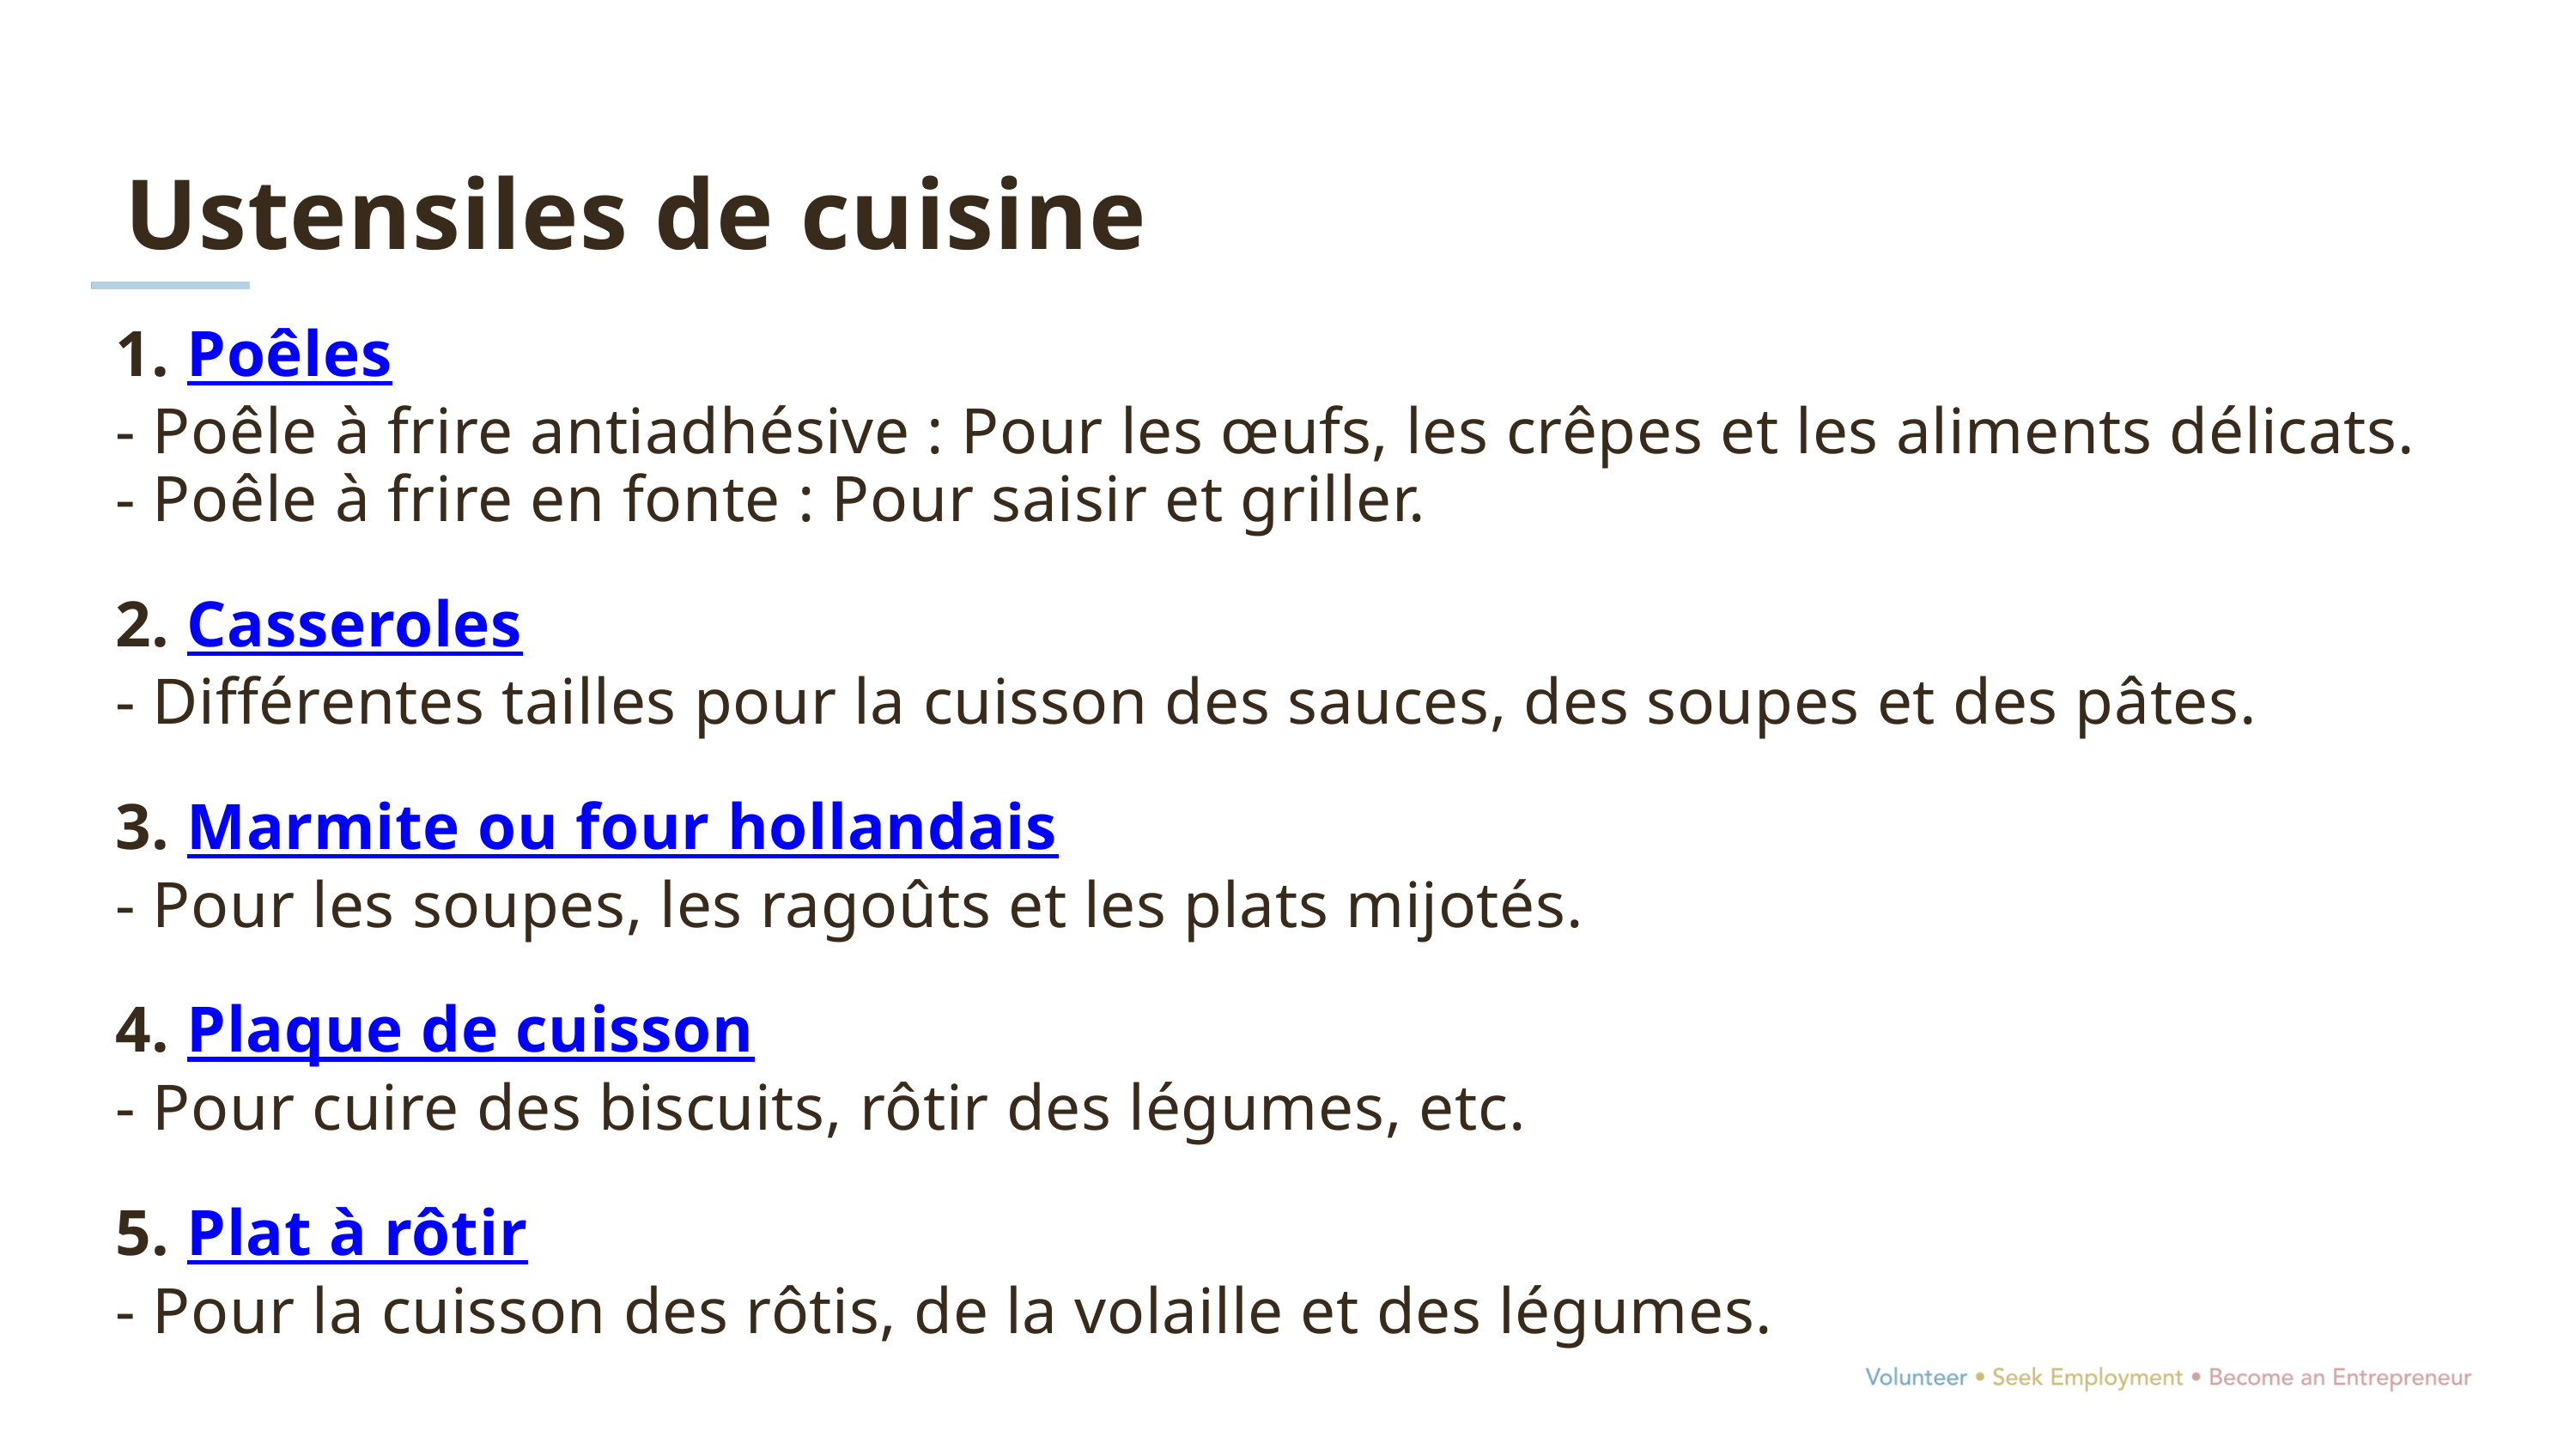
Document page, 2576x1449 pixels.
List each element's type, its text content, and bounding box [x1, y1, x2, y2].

text_box Ustensiles de cuisine [125, 174, 2470, 269]
text_box [85, 282, 256, 289]
text_box 1. Poêles - Poêle à frire antiadhésive : Pour les œufs, les crêpes et les aliments délicats. - Poêle à frire en fonte : Pour saisir et griller. 2. Casseroles - Différentes tailles pour la cuisson des sauces, des soupes et des pâtes. 3. Marmite ou four hollandais - Pour les soupes, les ragoûts et les plats mijotés. 4. Plaque de cuisson - Pour cuire des biscuits, rôtir des légumes, etc. 5. Plat à rôtir - Pour la cuisson des rôtis, de la volaille et des légumes. [115, 330, 2461, 1414]
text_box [1826, 1347, 2538, 1421]
